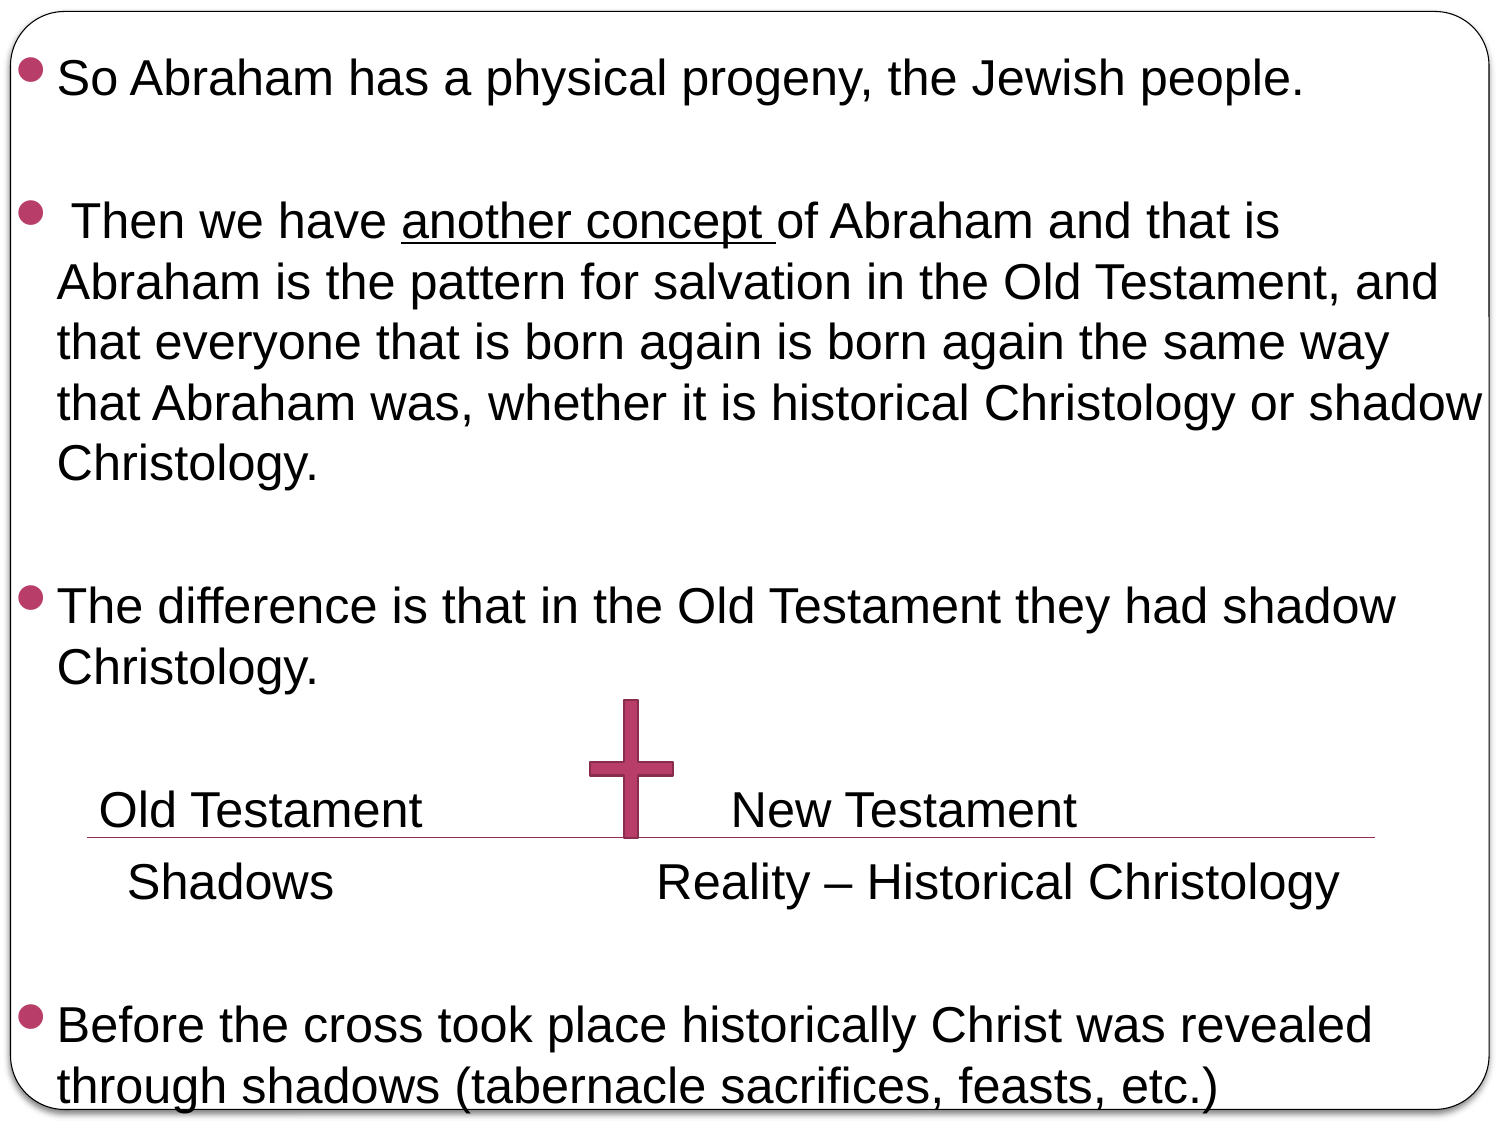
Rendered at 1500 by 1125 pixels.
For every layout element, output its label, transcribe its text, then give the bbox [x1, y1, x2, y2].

text_box [589, 699, 674, 836]
list So Abraham has a physical progeny, the Jewish people. Then we have another concept of Abraham and that is Abraham is the pattern for salvation in the Old Testament, and that everyone that is born again is born again the same way that Abraham was, whether it is historical Christology or shadow Christology. The difference is that in the Old Testament they had shadow Christology. Old Testament New Testament Shadows Reality – Historical Christology Before the cross took place historically Christ was revealed through shadows (tabernacle sacrifices, feasts, etc.) [0, 37, 1500, 1125]
